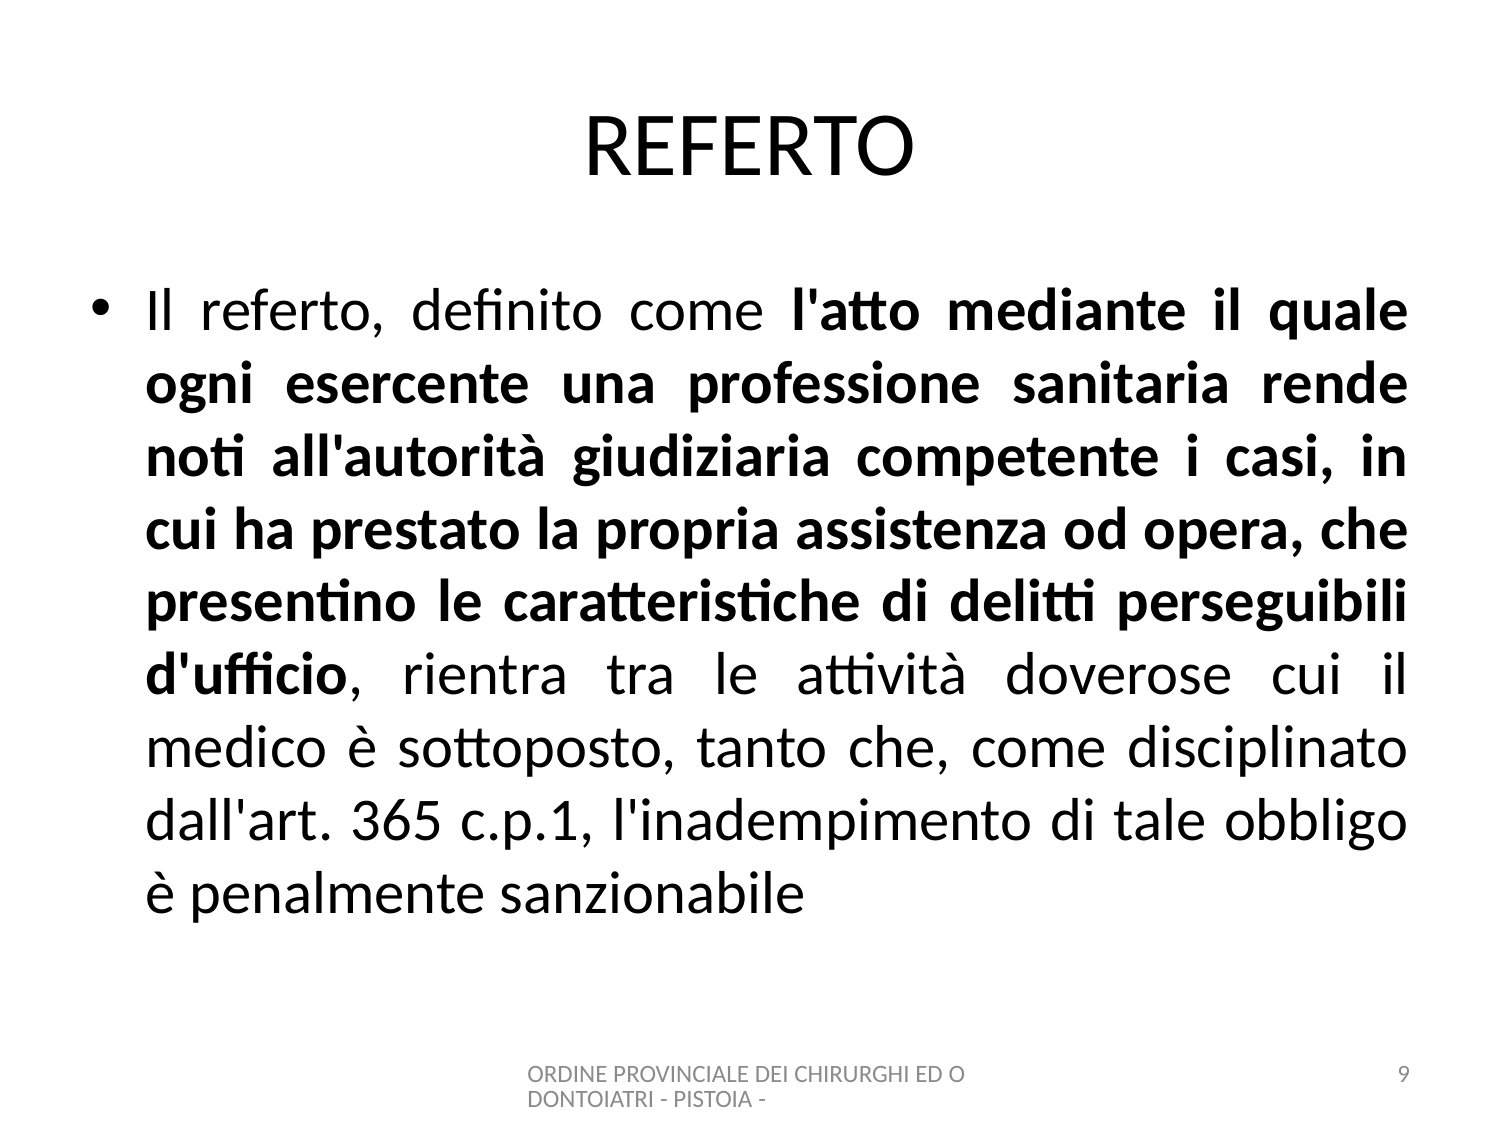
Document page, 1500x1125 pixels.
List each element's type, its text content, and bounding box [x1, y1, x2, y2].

footer ORDINE PROVINCIALE DEI CHIRURGHI ED ODONTOIATRI - PISTOIA - [512, 1042, 988, 1103]
list Il referto, definito come l'atto mediante il quale ogni esercente una professione sanitaria rende noti all'autorità giudiziaria competente i casi, in cui ha prestato la propria assistenza od opera, che presentino le caratteristiche di delitti perseguibili d'ufficio, rientra tra le attività doverose cui il medico è sottoposto, tanto che, come disciplinato dall'art. 365 c.p.1, l'inadempimento di tale obbligo è penalmente sanzionabile [75, 262, 1425, 1005]
title REFERTO [75, 45, 1425, 233]
slide_number 9 [1074, 1042, 1425, 1103]
